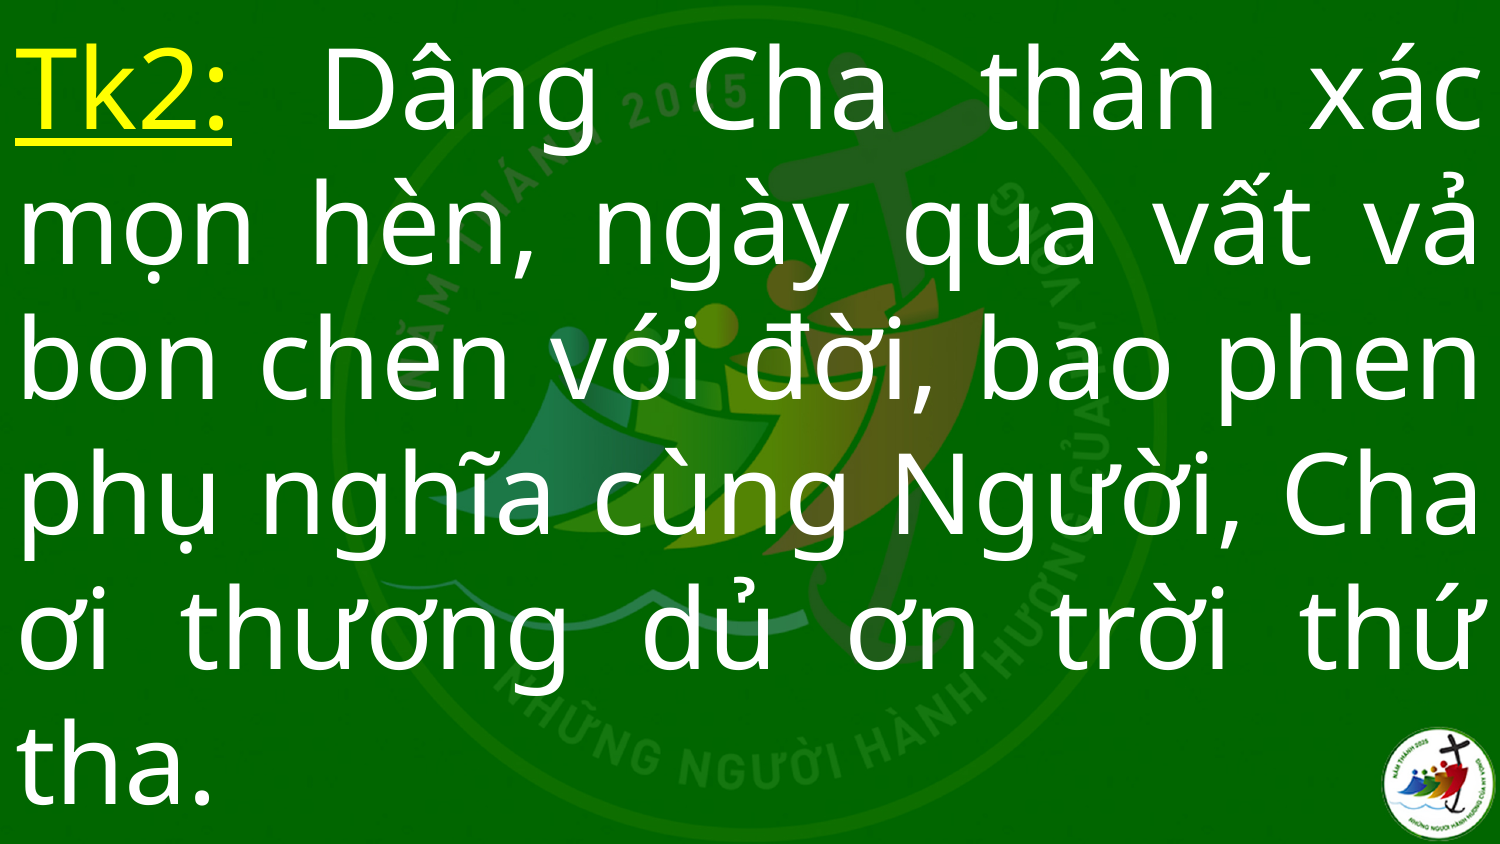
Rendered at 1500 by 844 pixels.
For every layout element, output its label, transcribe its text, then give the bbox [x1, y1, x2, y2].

title Tk2: Dâng Cha thân xác mọn hèn, ngày qua vất vả bon chen với đời, bao phen phụ nghĩa cùng Người, Cha ơi thương dủ ơn trời thứ tha. [0, 0, 1500, 844]
